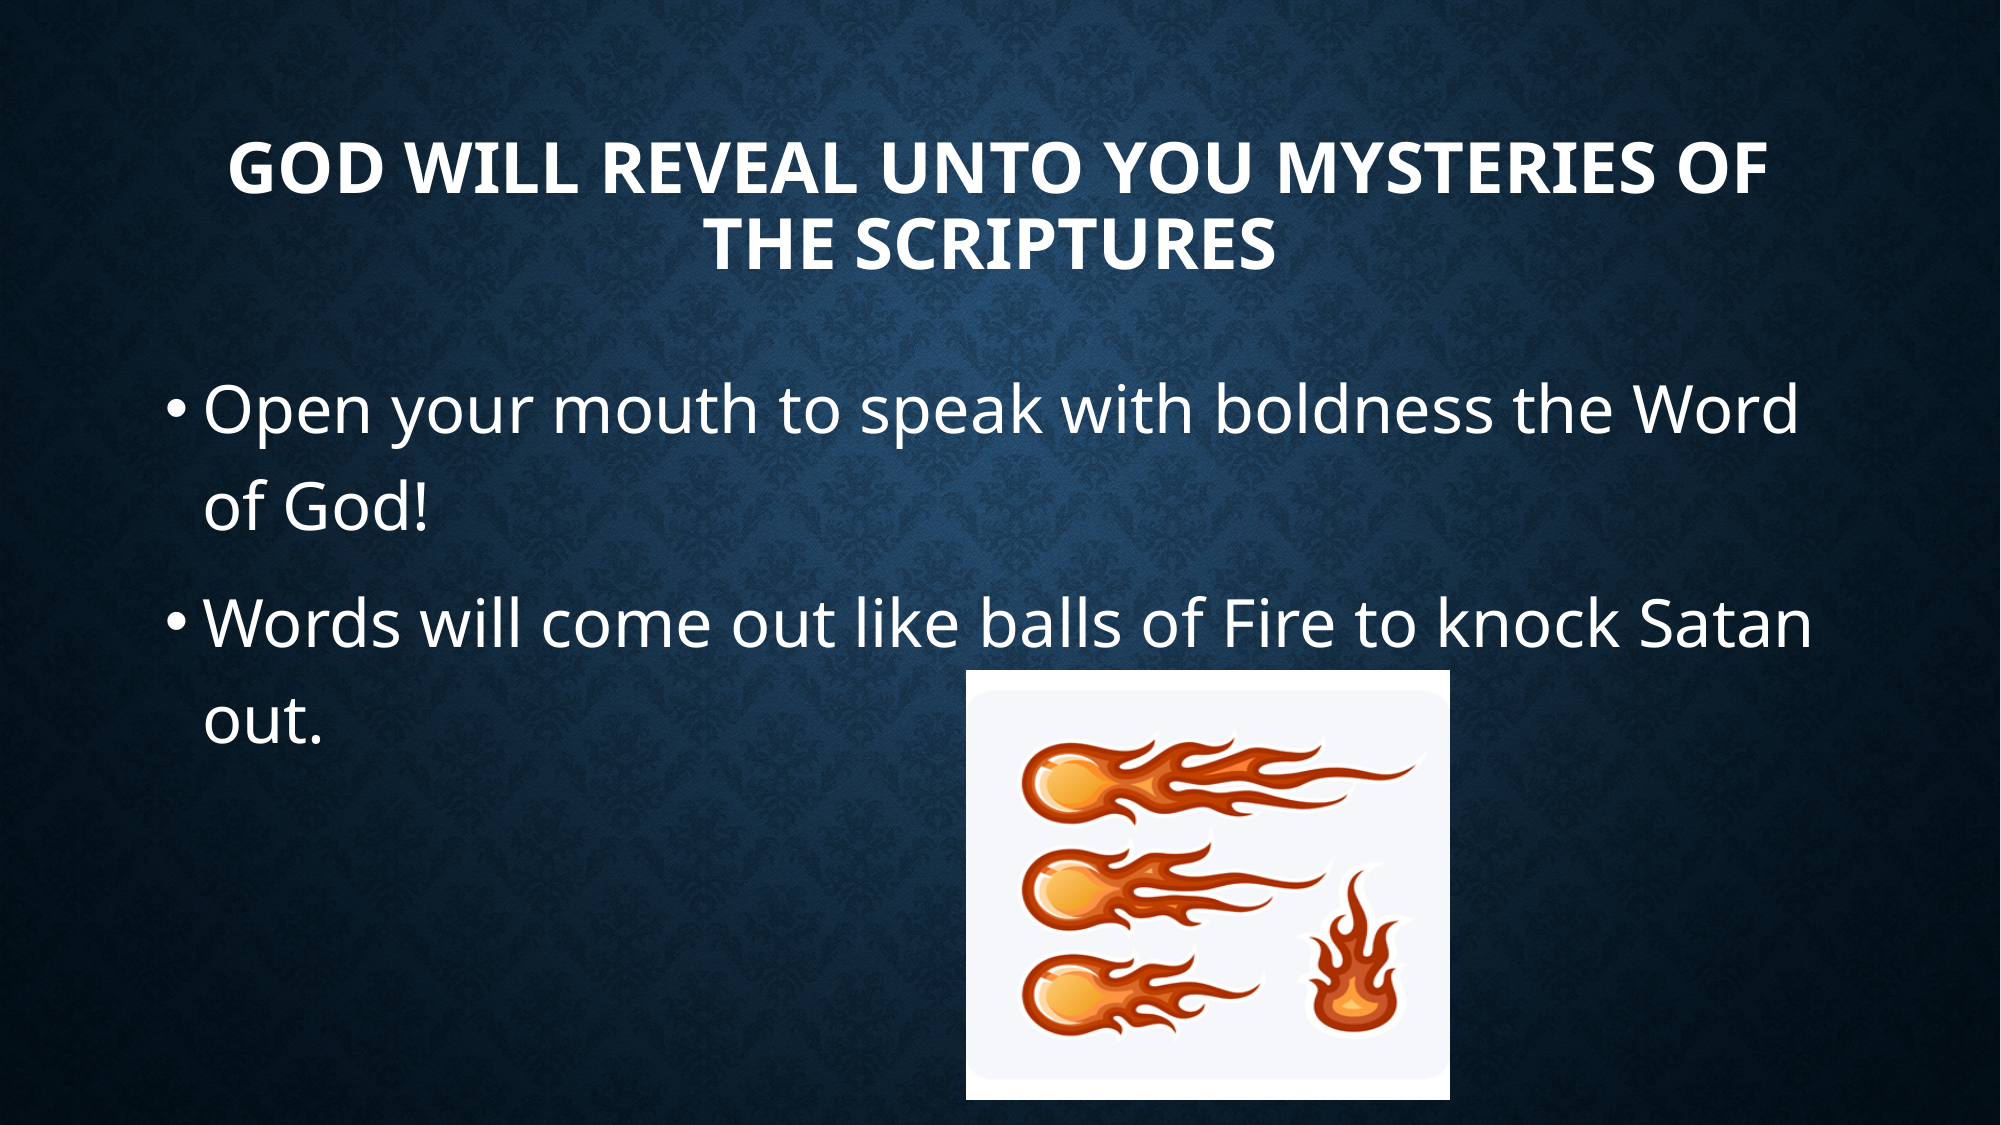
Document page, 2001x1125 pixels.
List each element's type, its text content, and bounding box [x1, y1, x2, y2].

title God will reveal unto you mysteries of the Scriptures [149, 99, 1849, 318]
picture [965, 669, 1451, 1101]
list Open your mouth to speak with boldness the Word of God! Words will come out like balls of Fire to knock Satan out. [149, 343, 1849, 950]
